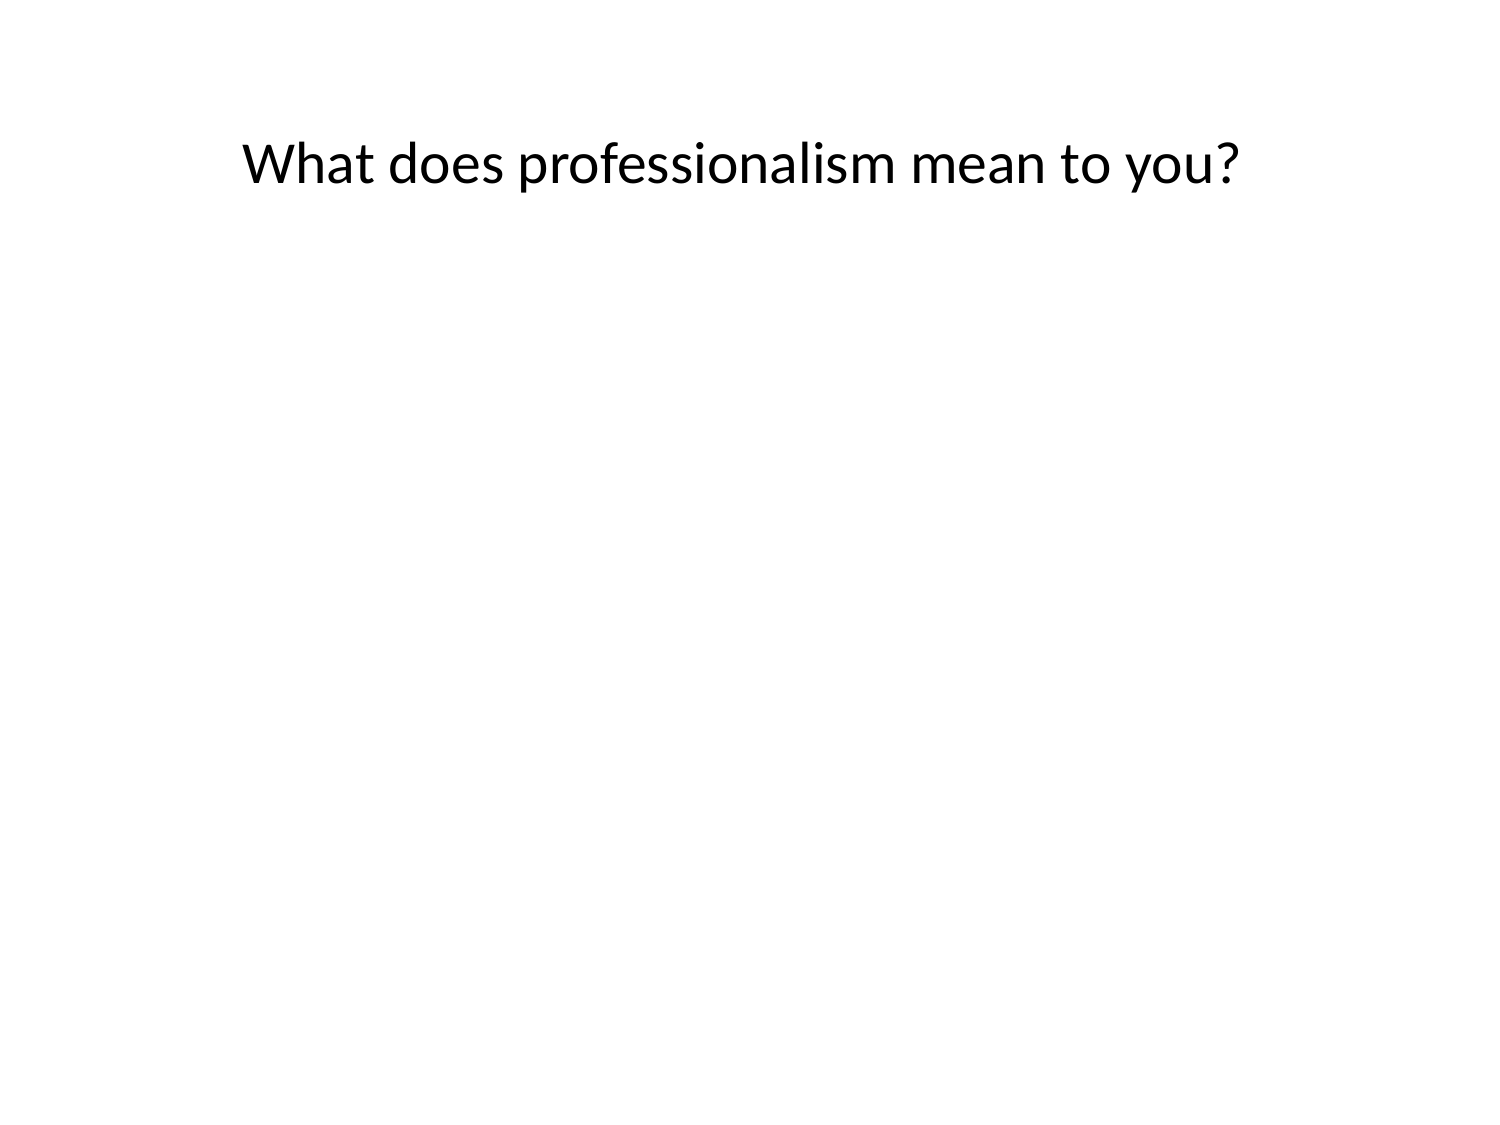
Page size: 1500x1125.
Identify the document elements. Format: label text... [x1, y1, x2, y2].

title What does professionalism mean to you? [75, 45, 1425, 275]
